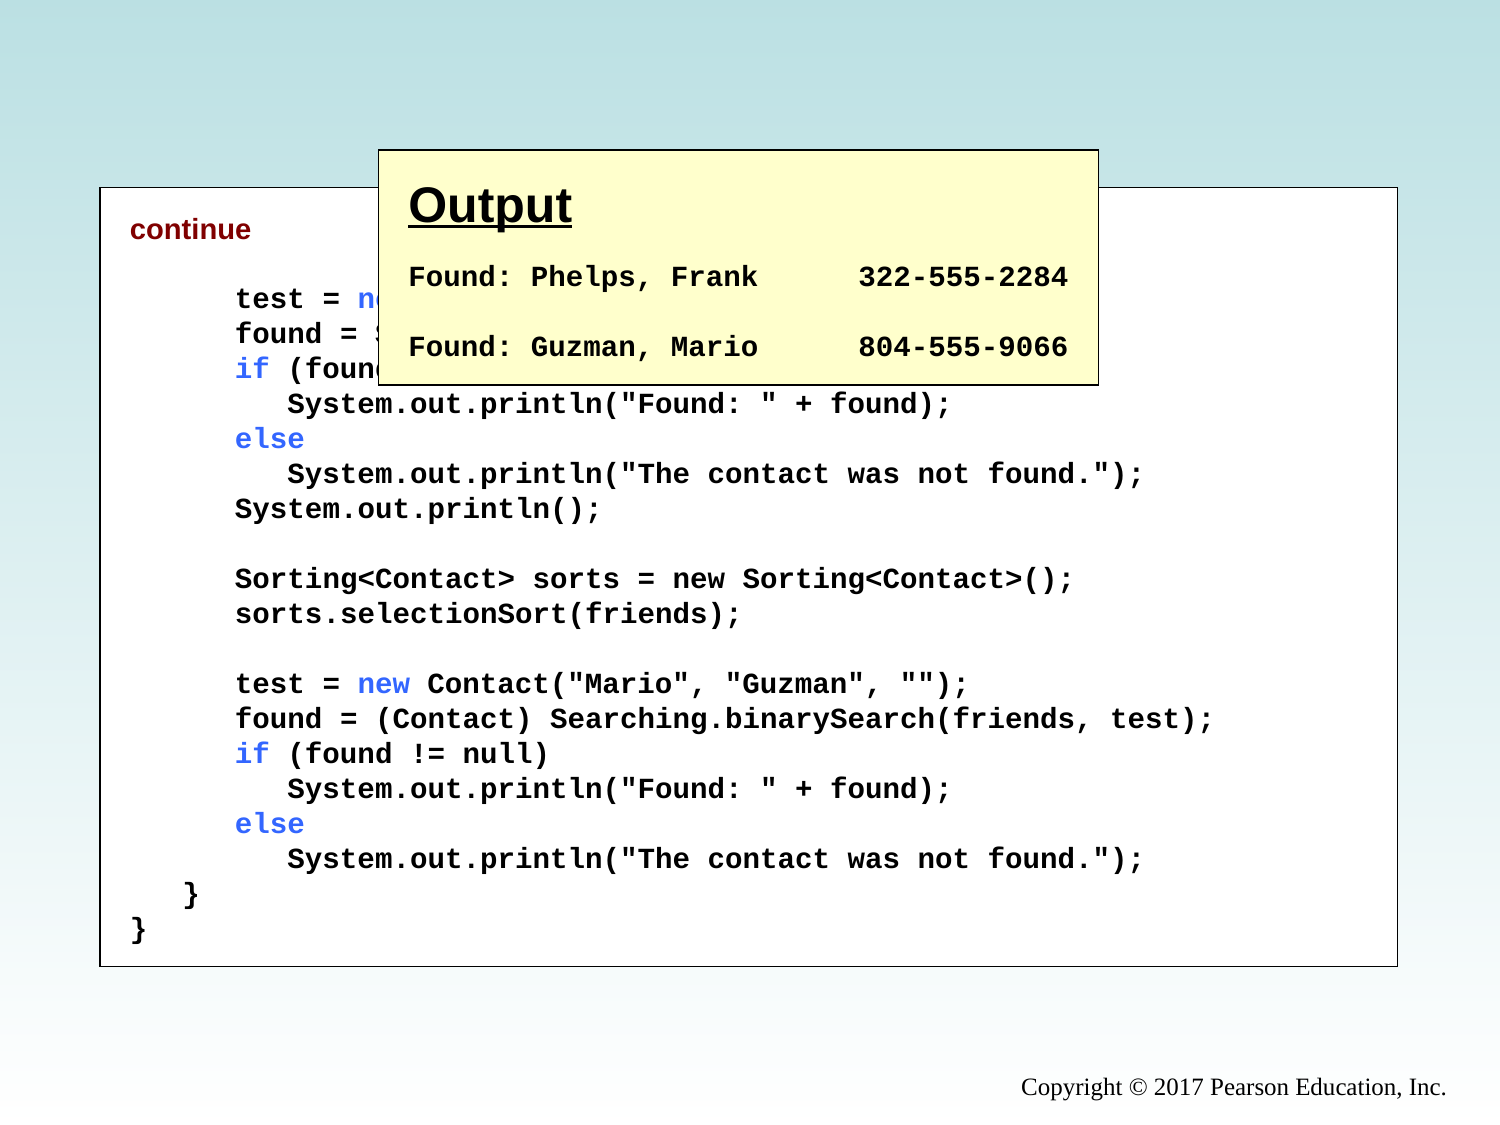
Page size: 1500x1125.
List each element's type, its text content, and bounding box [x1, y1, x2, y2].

text_box continue test = new Contact("Frank", "Phelps", ""); found = Searching.linearSearch(friends, test); if (found != null) System.out.println("Found: " + found); else System.out.println("The contact was not found."); System.out.println(); Sorting<Contact> sorts = new Sorting<Contact>(); sorts.selectionSort(friends); test = new Contact("Mario", "Guzman", ""); found = (Contact) Searching.binarySearch(friends, test); if (found != null) System.out.println("Found: " + found); else System.out.println("The contact was not found."); } } [99, 187, 1398, 967]
footer Copyright © 2017 Pearson Education, Inc. [549, 1062, 1463, 1114]
text_box Output Found: Phelps, Frank 322-555-2284 Found: Guzman, Mario 804-555-9066 [378, 149, 1099, 385]
